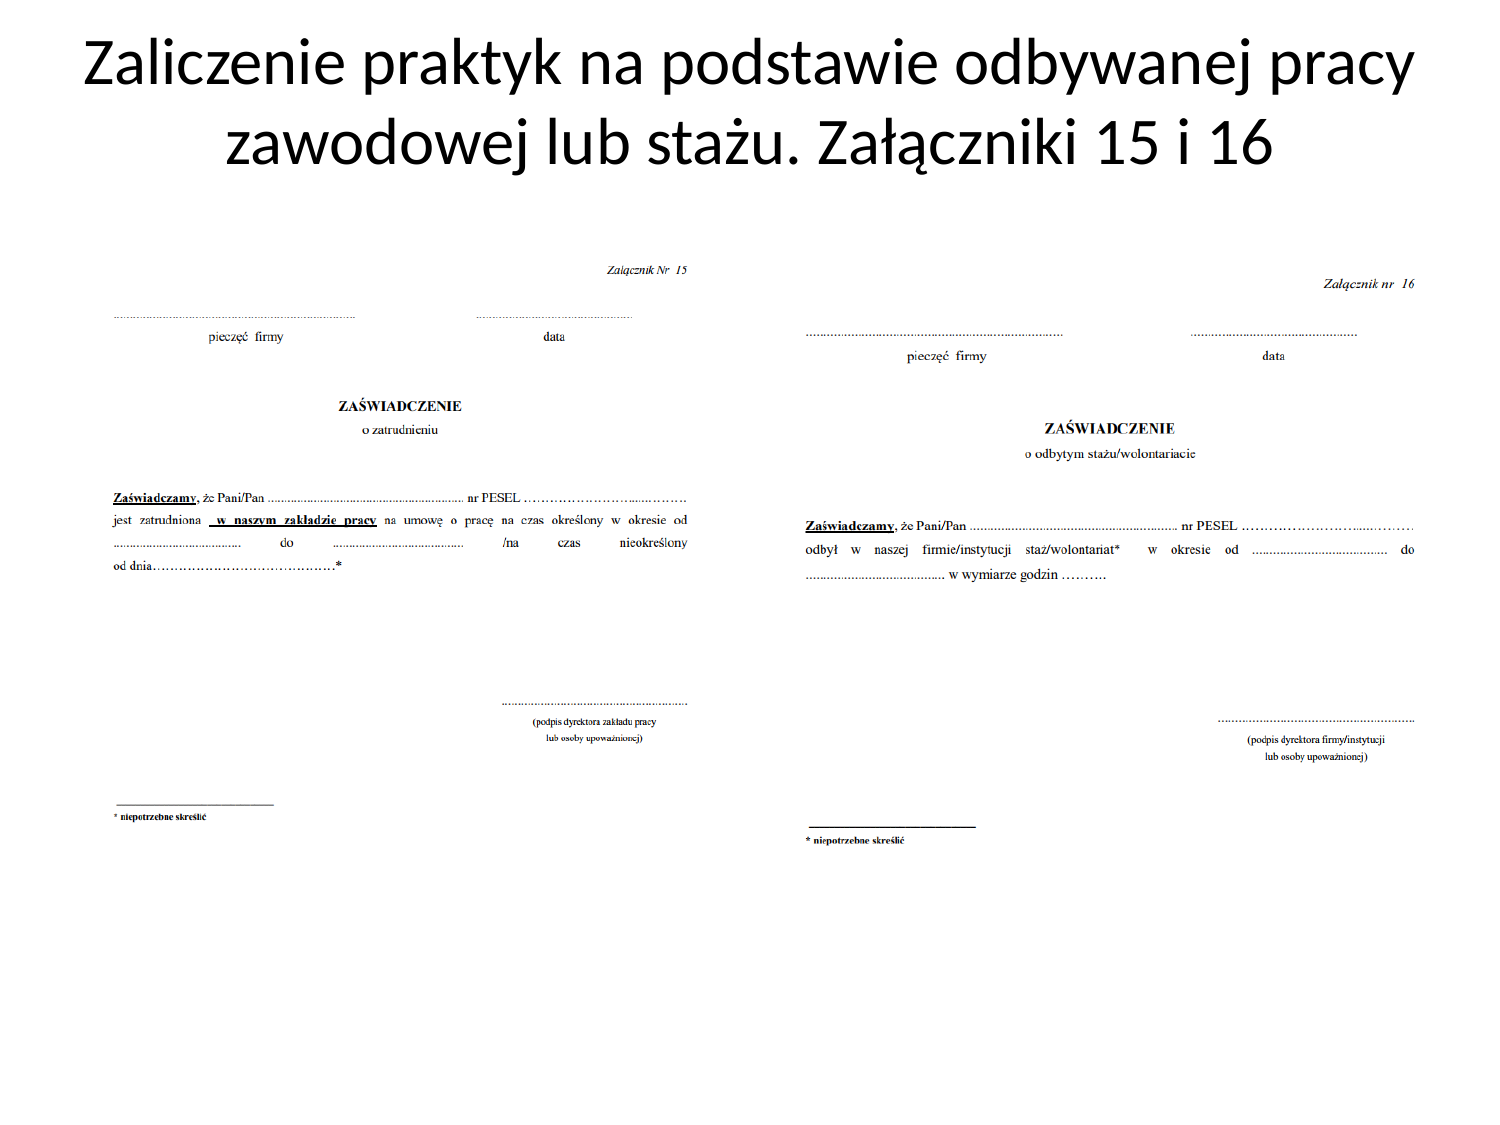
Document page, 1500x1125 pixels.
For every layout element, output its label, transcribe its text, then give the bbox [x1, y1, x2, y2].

title Zaliczenie praktyk na podstawie odbywanej pracy zawodowej lub stażu. Załączniki 15 i 16 [0, 0, 1500, 197]
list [64, 196, 751, 990]
picture [737, 207, 1484, 1047]
